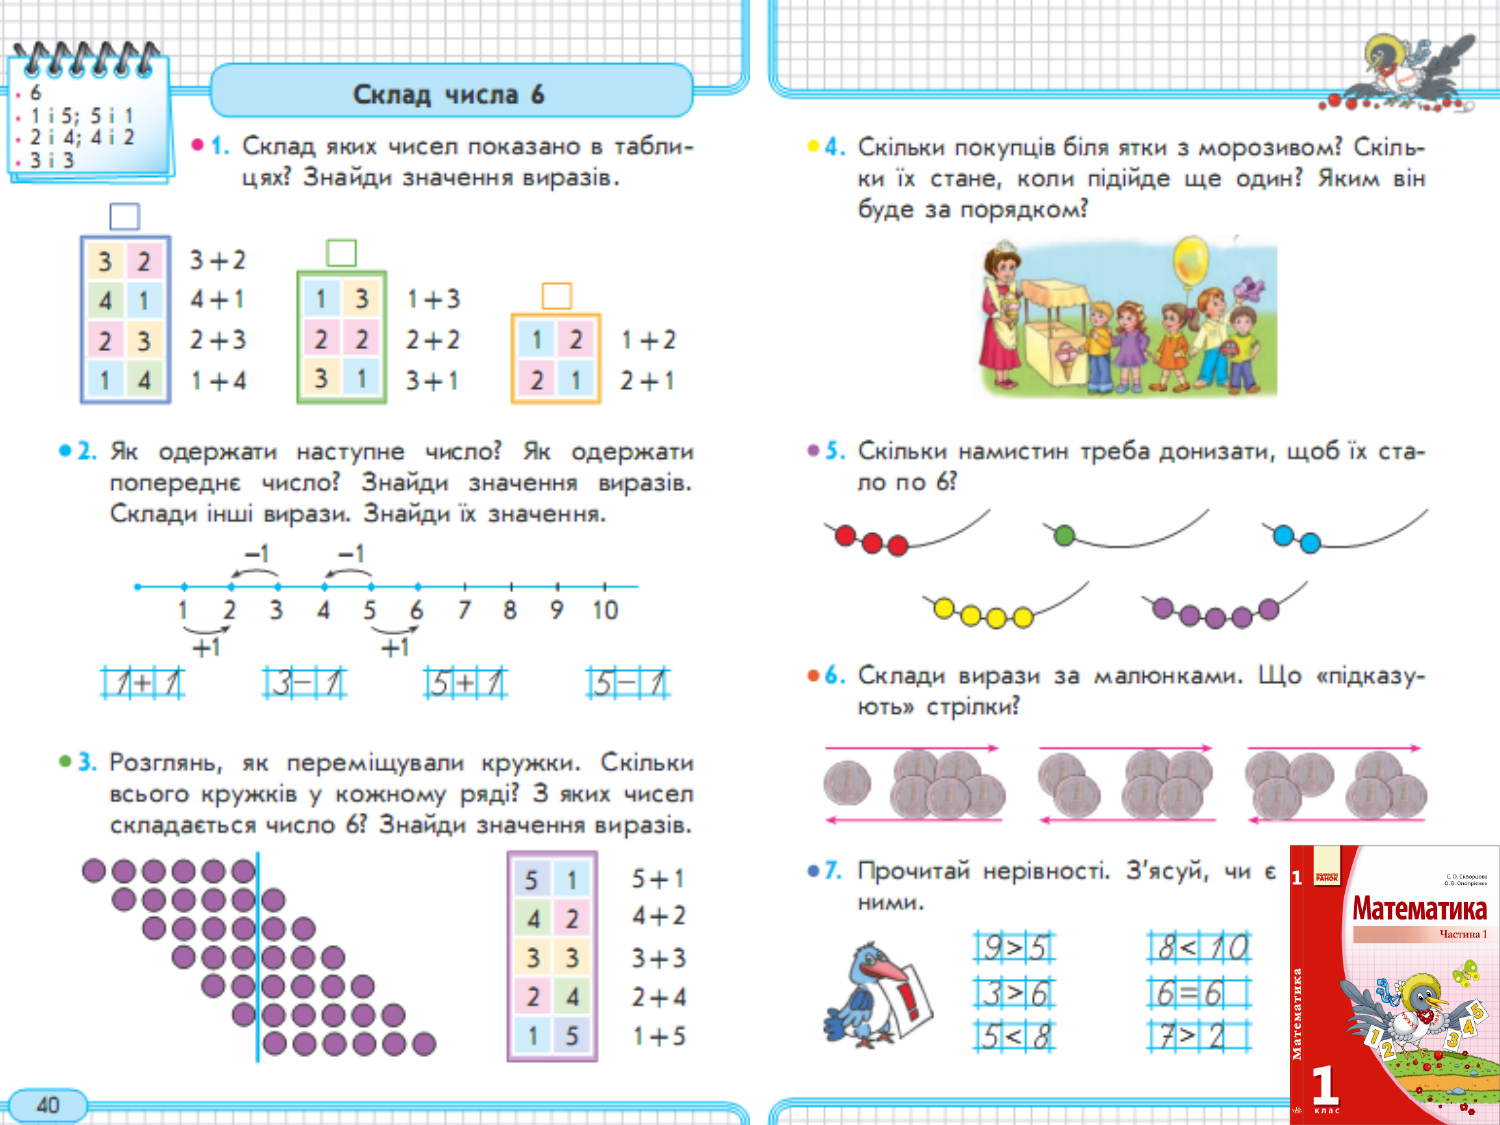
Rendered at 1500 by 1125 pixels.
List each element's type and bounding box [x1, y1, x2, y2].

picture [749, 0, 1500, 1125]
list [0, 0, 748, 1125]
